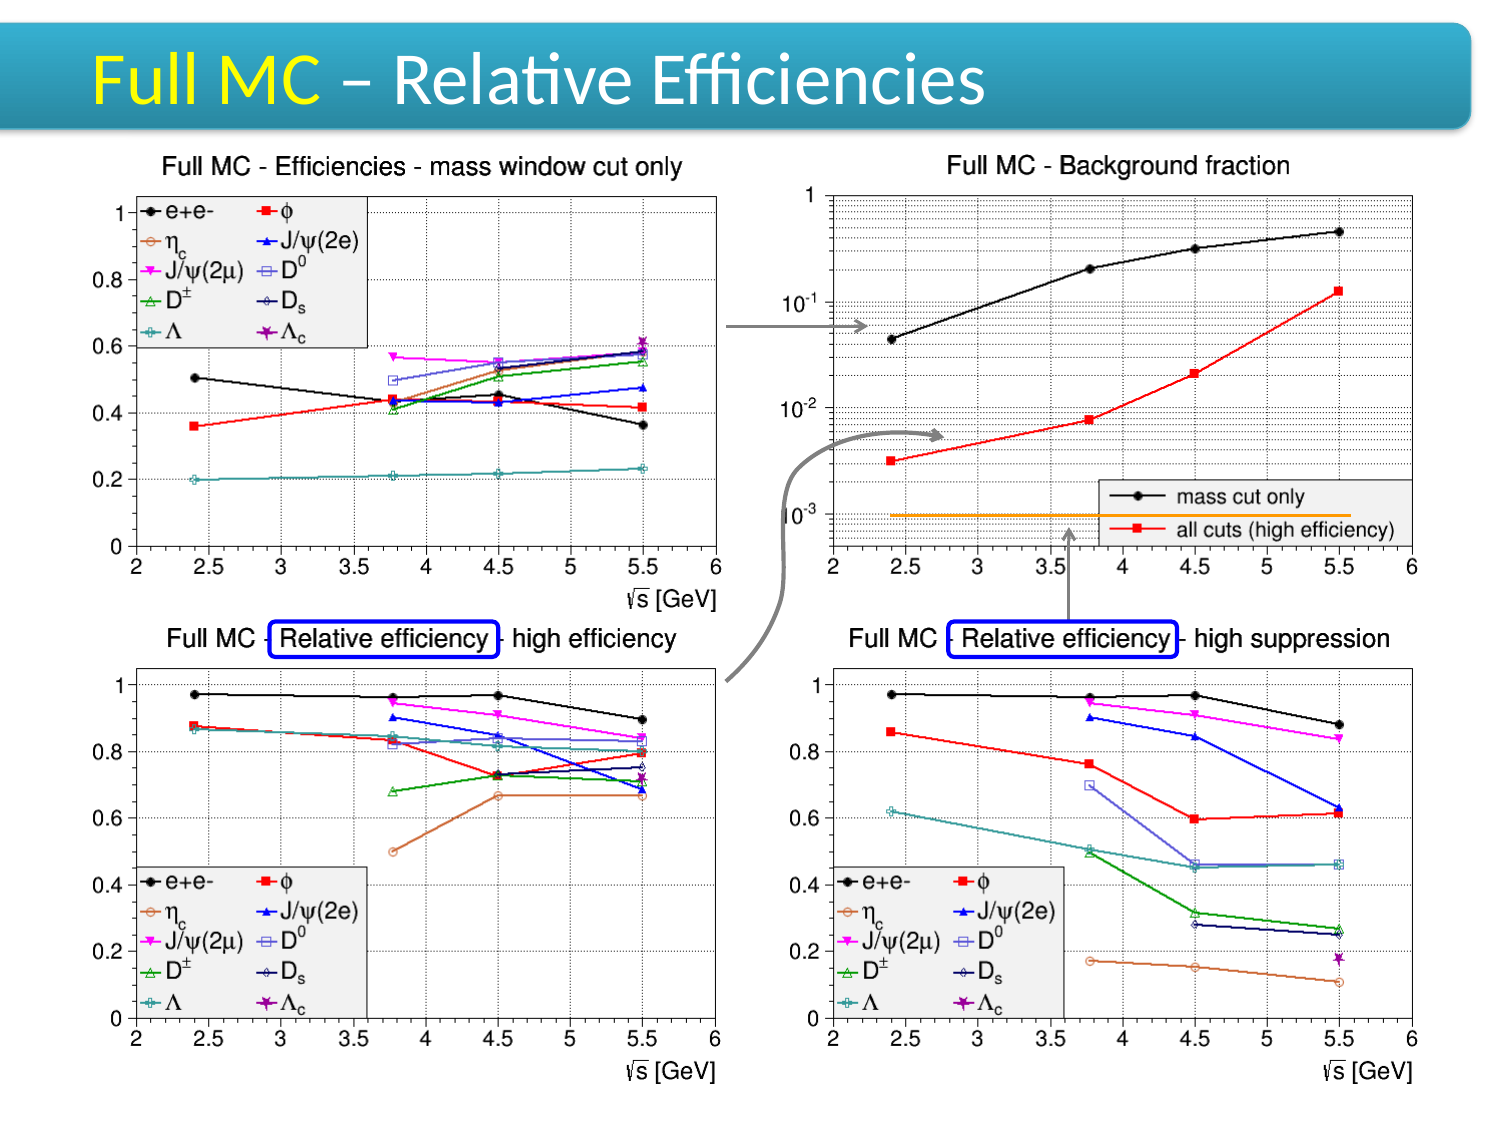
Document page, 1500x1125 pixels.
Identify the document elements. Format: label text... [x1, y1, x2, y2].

picture [52, 148, 1447, 1095]
title Full MC – Relative Efficiencies [76, 34, 1425, 115]
